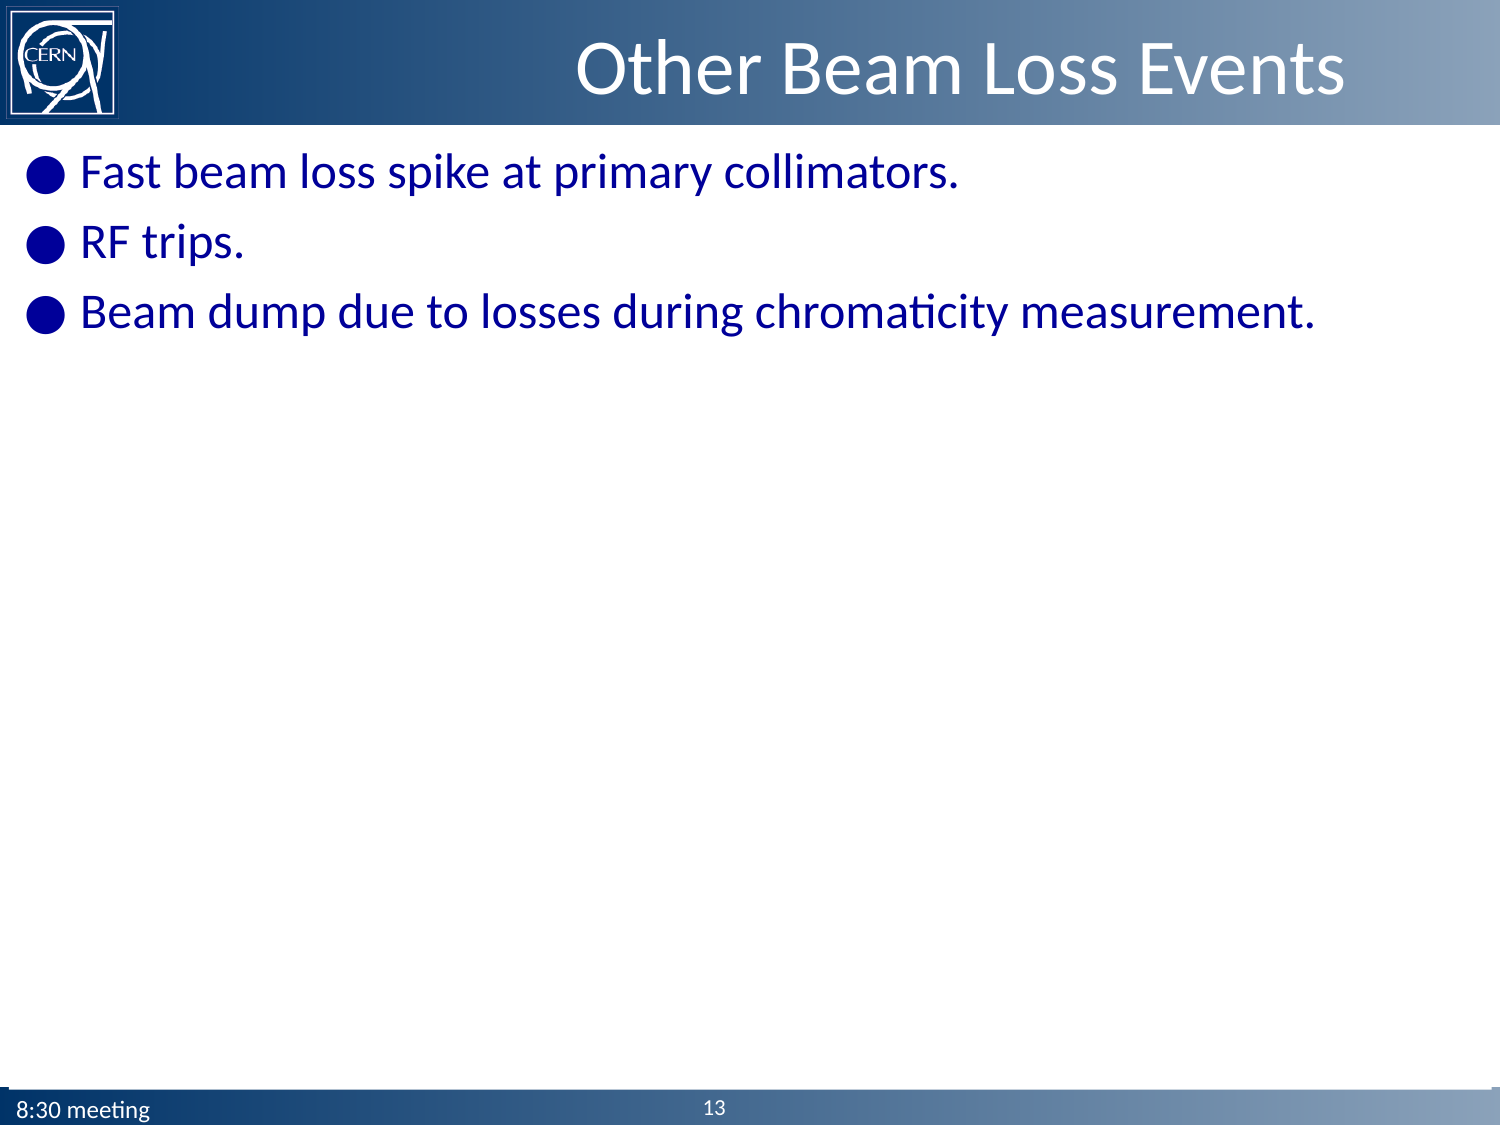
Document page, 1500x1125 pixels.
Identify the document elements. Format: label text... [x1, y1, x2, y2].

list Fast beam loss spike at primary collimators. RF trips. Beam dump due to losses during chromaticity measurement. [8, 130, 1492, 1090]
picture [6, 6, 119, 119]
title Other Beam Loss Events [124, 0, 1363, 126]
slide_number 13 [687, 1089, 876, 1125]
footer 8:30 meeting [0, 1093, 597, 1125]
